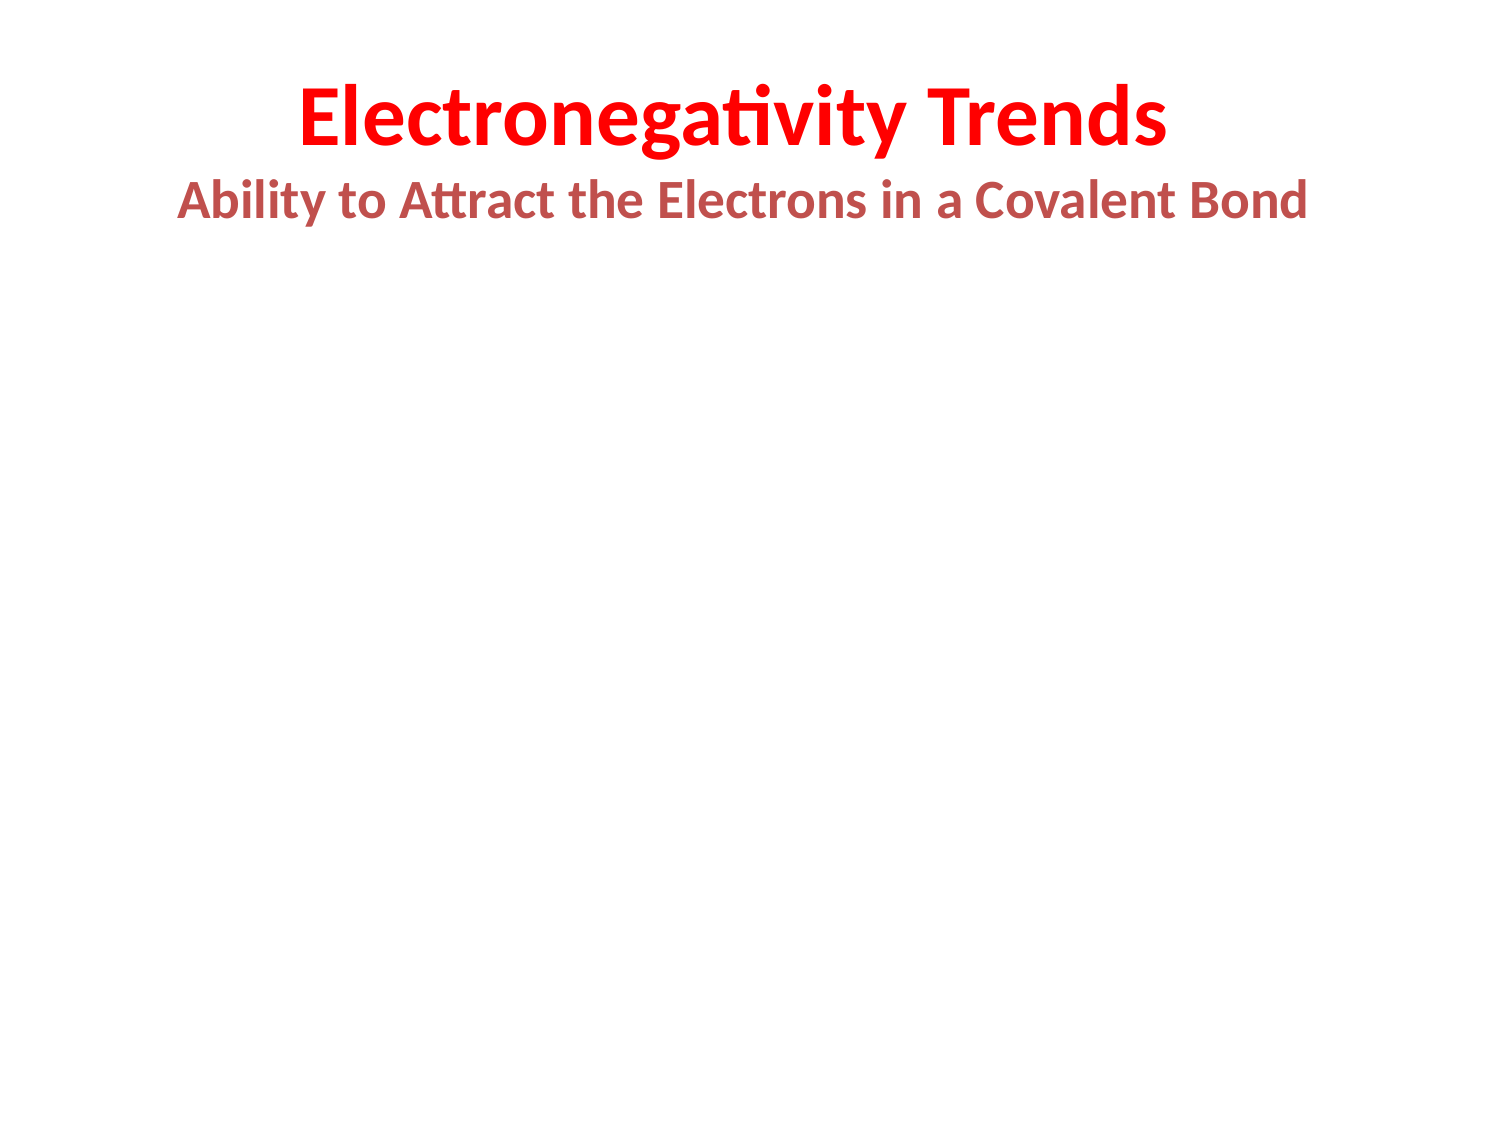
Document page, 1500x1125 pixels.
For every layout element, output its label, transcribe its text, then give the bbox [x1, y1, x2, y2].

title Electronegativity Trends Ability to Attract the Electrons in a Covalent Bond [50, 50, 1438, 238]
